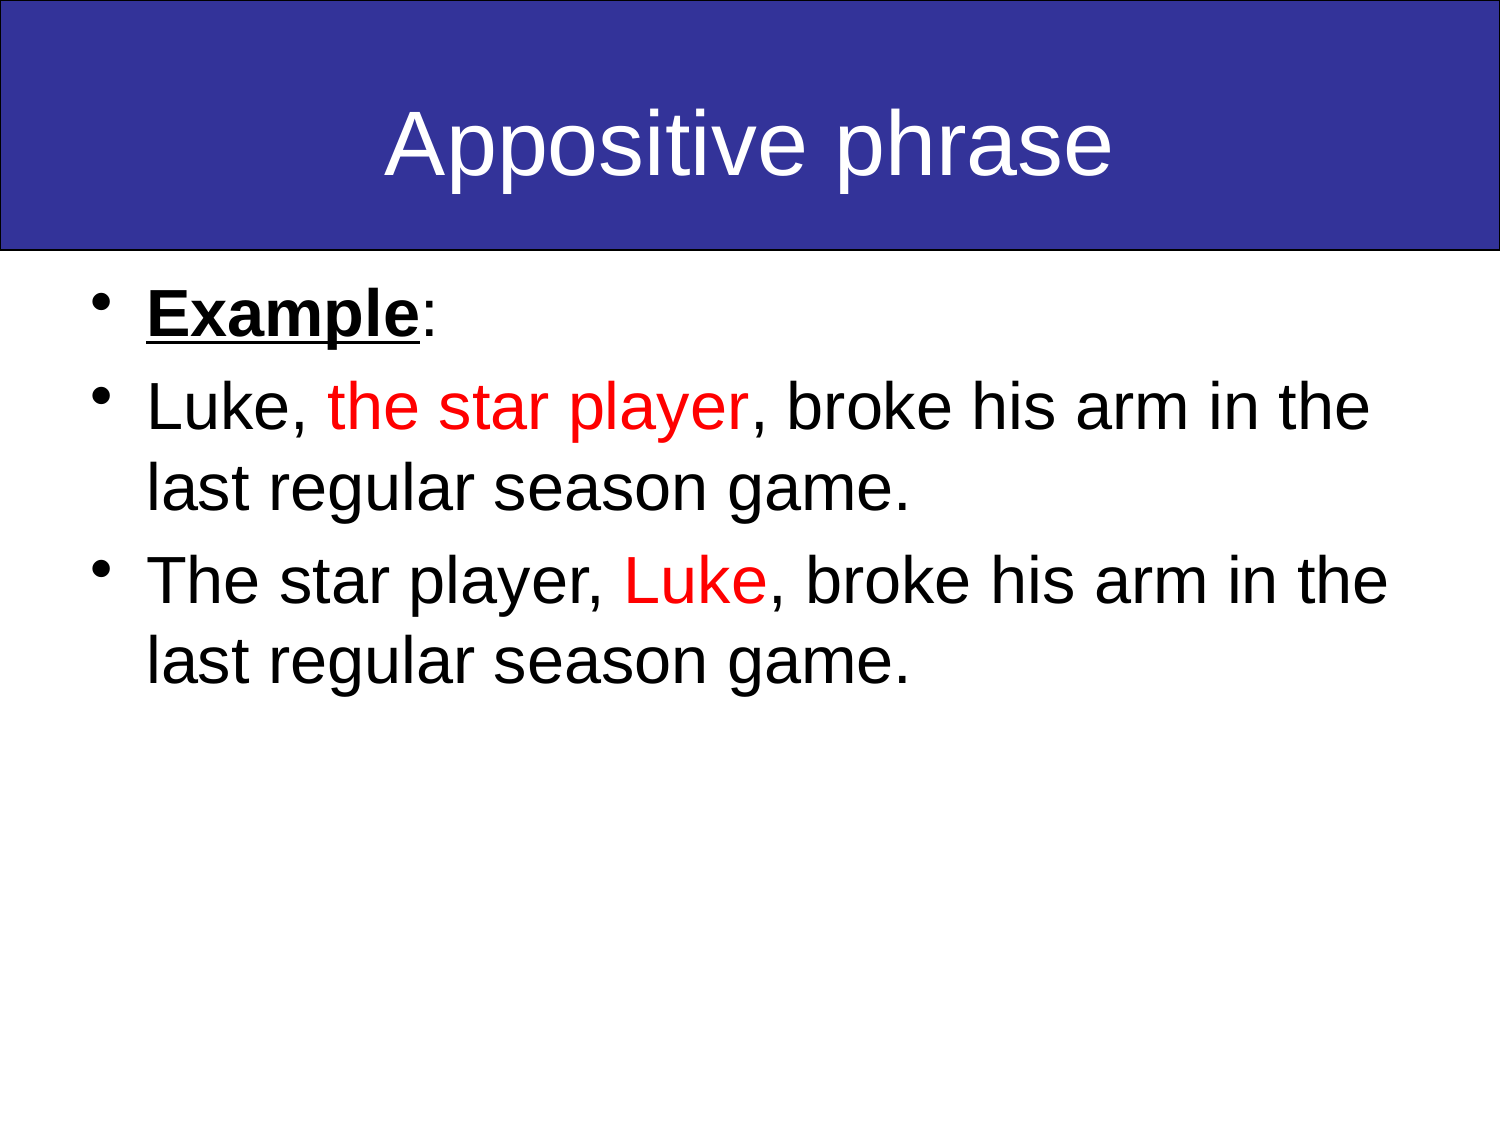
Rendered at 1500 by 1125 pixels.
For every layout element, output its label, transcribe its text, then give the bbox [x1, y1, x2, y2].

list Example: Luke, the star player, broke his arm in the last regular season game. The star player, Luke, broke his arm in the last regular season game. [74, 262, 1426, 1006]
title Appositive phrase [74, 44, 1426, 233]
text_box [0, 0, 1500, 250]
